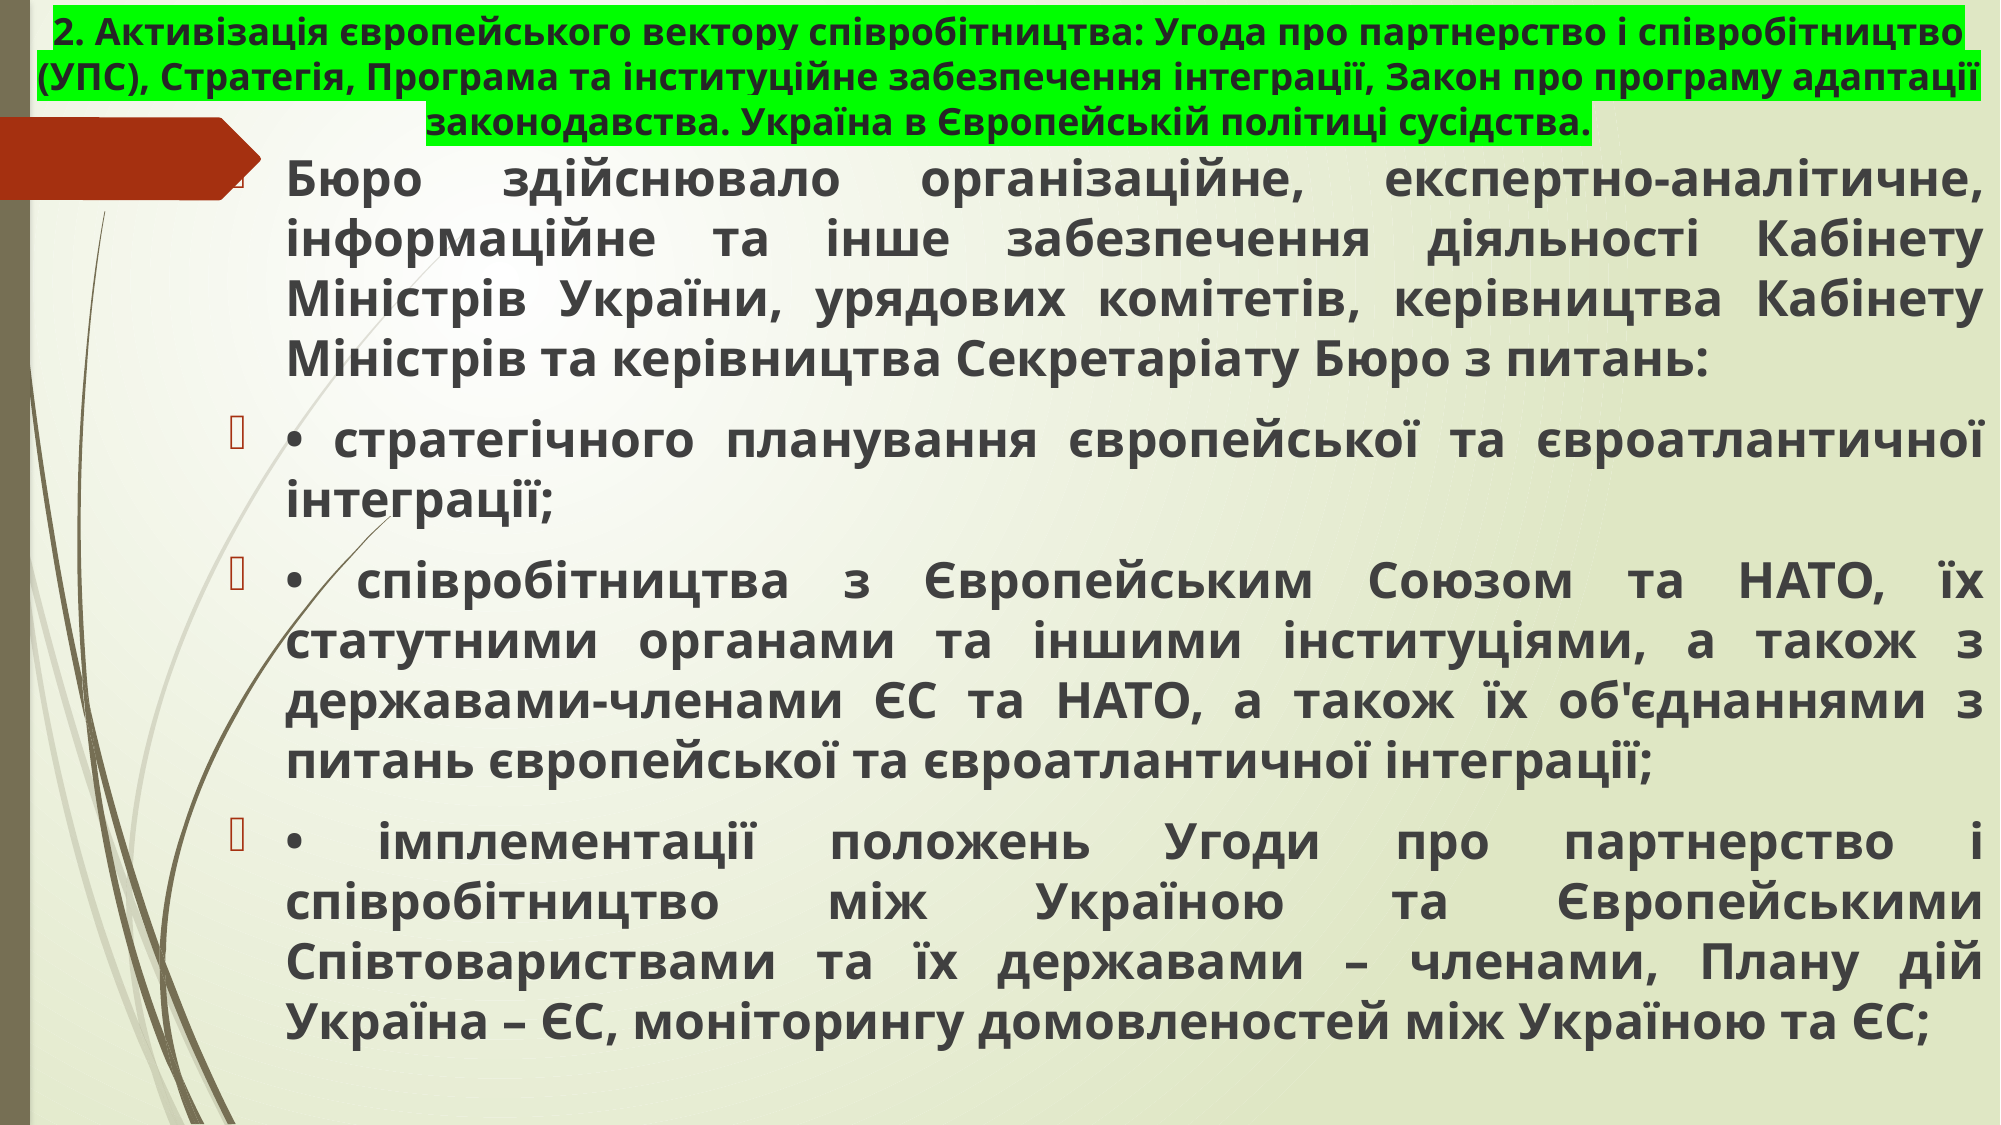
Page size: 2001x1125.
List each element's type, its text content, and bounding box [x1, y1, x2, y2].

list Бюро здійснювало організаційне, експертно-аналітичне, інформаційне та інше забезпечення діяльності Кабінету Міністрів України, урядових комітетів, керівництва Кабінету Міністрів та керівництва Секретаріату Бюро з питань: • стратегічного планування європейської та євроатлантичної інтеграції; • співробітництва з Європейським Союзом та НАТО, їх статутними органами та іншими інституціями, а також з державами-членами ЄС та НАТО, а також їх об'єднаннями з питань європейської та євроатлантичної інтеграції; • імплементації положень Угоди про партнерство і співробітництво між Україною та Європейськими Співтовариствами та їх державами – членами, Плану дій Україна – ЄС, моніторингу домовленостей між Україною та ЄС; [213, 139, 2000, 1125]
title 2. Активізація європейського вектору співробітництва: Угода про партнерство і співробітництво (УПС), Стратегія, Програма та інституційне забезпечення інтеграції, Закон про програму адаптації законодавства. Україна в Європейській політиці сусідства. [18, 0, 2000, 140]
